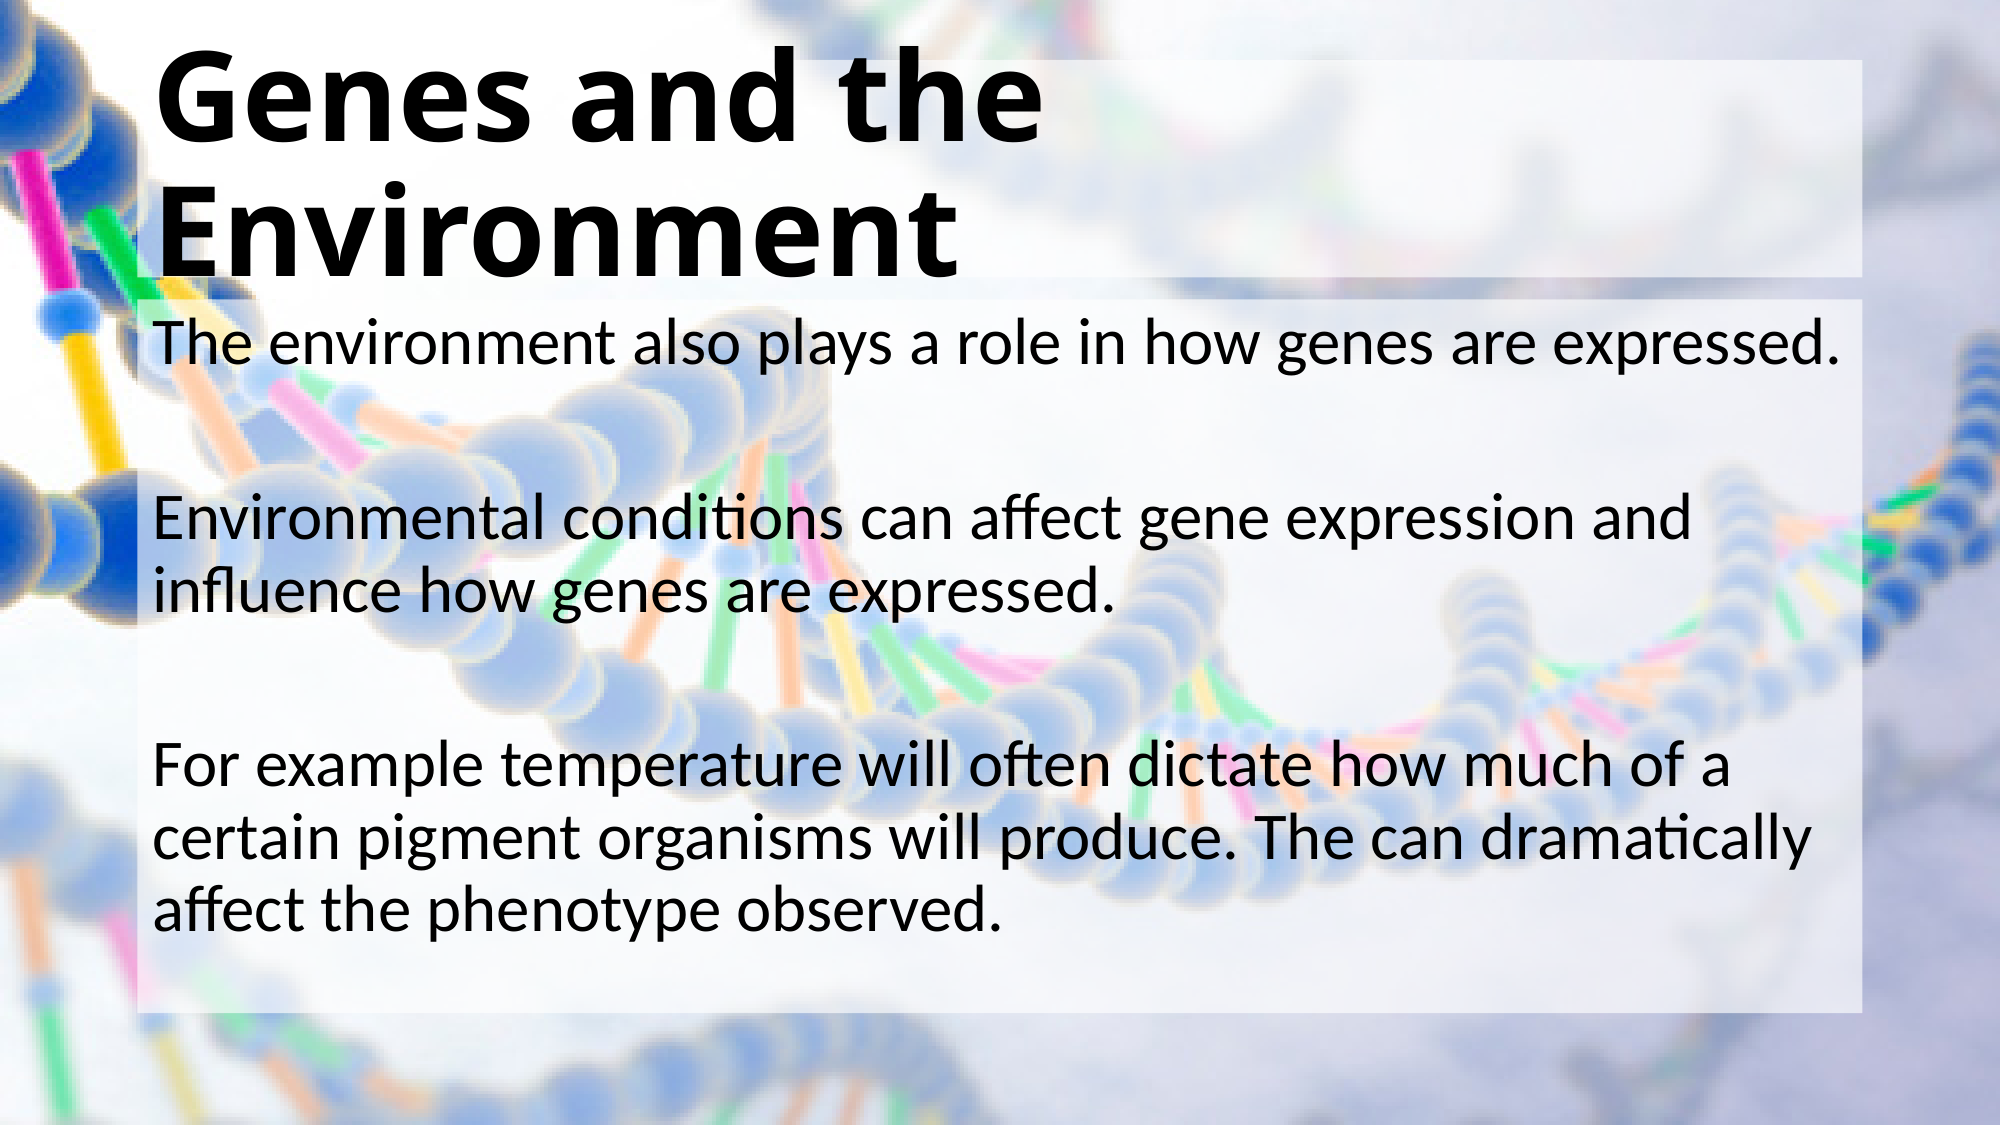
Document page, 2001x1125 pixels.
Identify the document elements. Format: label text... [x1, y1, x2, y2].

list The environment also plays a role in how genes are expressed. Environmental conditions can affect gene expression and influence how genes are expressed. For example temperature will often dictate how much of a certain pigment organisms will produce. The can dramatically affect the phenotype observed. [137, 299, 1863, 1014]
picture [0, 0, 2000, 1125]
title Genes and the Environment [137, 59, 1863, 278]
